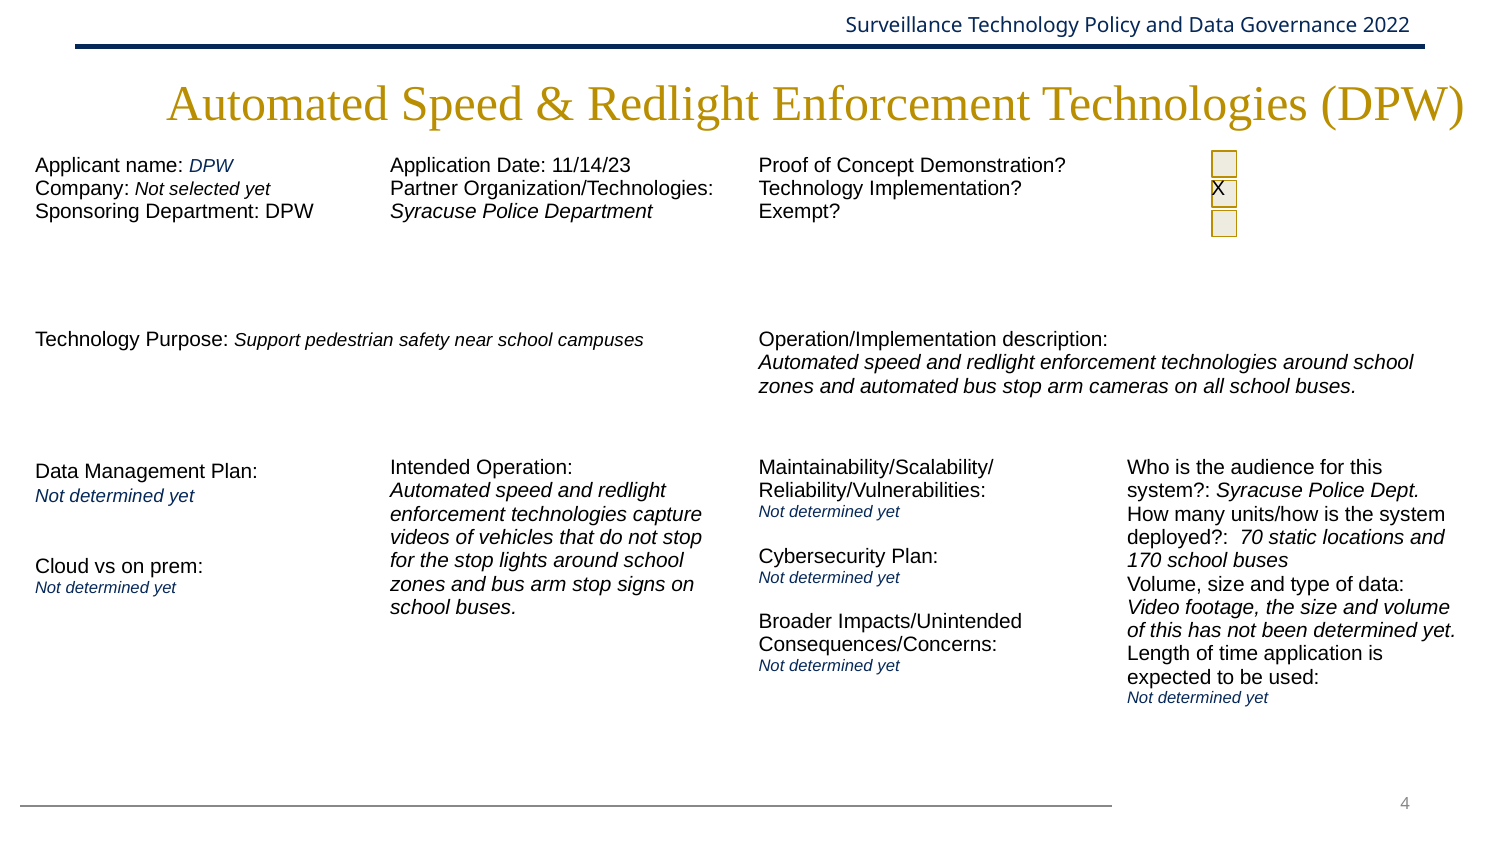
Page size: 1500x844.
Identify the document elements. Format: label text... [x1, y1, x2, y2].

table_cell Technology Purpose: Support pedestrian safety near school campuses [20, 313, 744, 441]
table_header Application Date: 11/14/23 Partner Organization/Technologies: Syracuse Police Department [375, 138, 744, 313]
title Automated Speed & Redlight Enforcement Technologies (DPW) [30, 44, 1481, 138]
table_header Applicant name: DPW Company: Not selected yet Sponsoring Department: DPW [20, 138, 375, 313]
table_cell Operation/Implementation description: Automated speed and redlight enforcement technologies around school zones and automated bus stop arm cameras on all school buses. [744, 313, 1481, 441]
text_box [1211, 150, 1237, 178]
table_header Proof of Concept Demonstration? Technology Implementation? X Exempt? [744, 138, 1481, 313]
table_cell Who is the audience for this system?: Syracuse Police Dept. How many units/how is the system deployed?: 70 static locations and 170 school buses Volume, size and type of data: Video footage, the size and volume of this has not been determined yet. Length of time application is expected to be used: Not determined yet [1112, 441, 1481, 806]
table_cell Maintainability/Scalability/Reliability/Vulnerabilities: Not determined yet Cybersecurity Plan: Not determined yet Broader Impacts/Unintended Consequences/Concerns: Not determined yet [744, 441, 1112, 805]
table_cell Data Management Plan: Not determined yet Cloud vs on prem: Not determined yet [20, 441, 375, 805]
text_box [1211, 210, 1237, 237]
table_cell Intended Operation: Automated speed and redlight enforcement technologies capture videos of vehicles that do not stop for the stop lights around school zones and bus arm stop signs on school buses. [375, 441, 744, 805]
